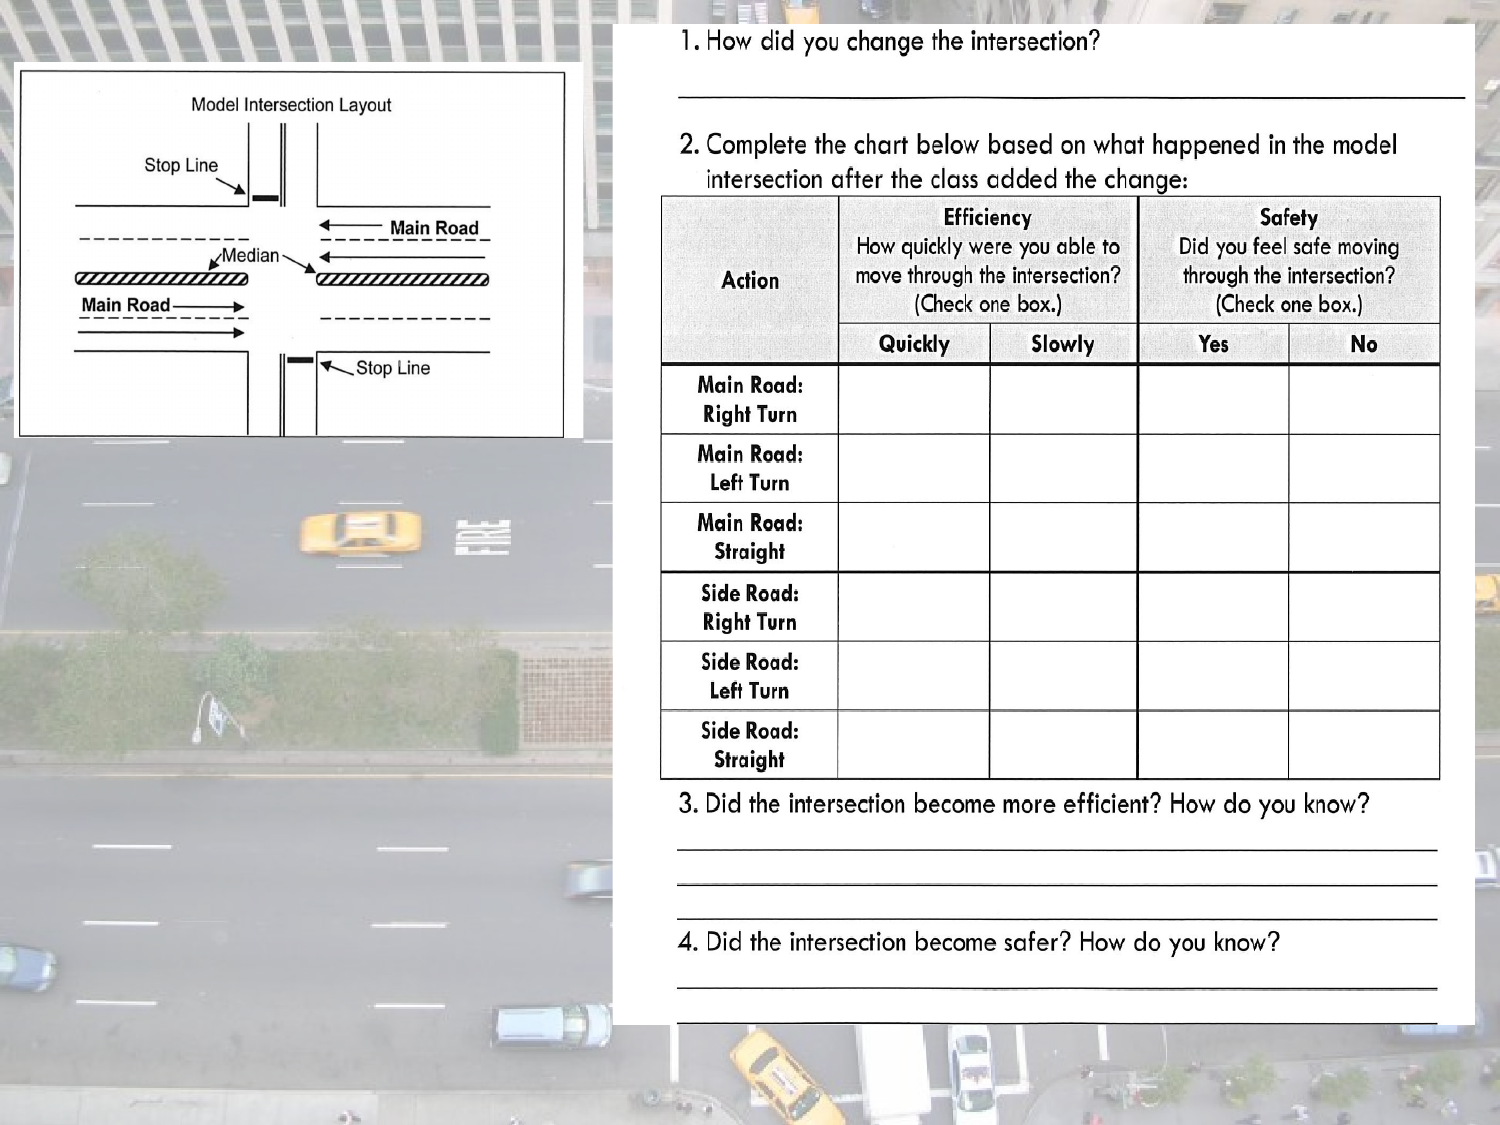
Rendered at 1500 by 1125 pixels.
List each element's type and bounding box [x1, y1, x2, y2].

picture [612, 24, 1476, 1026]
picture [13, 62, 584, 438]
